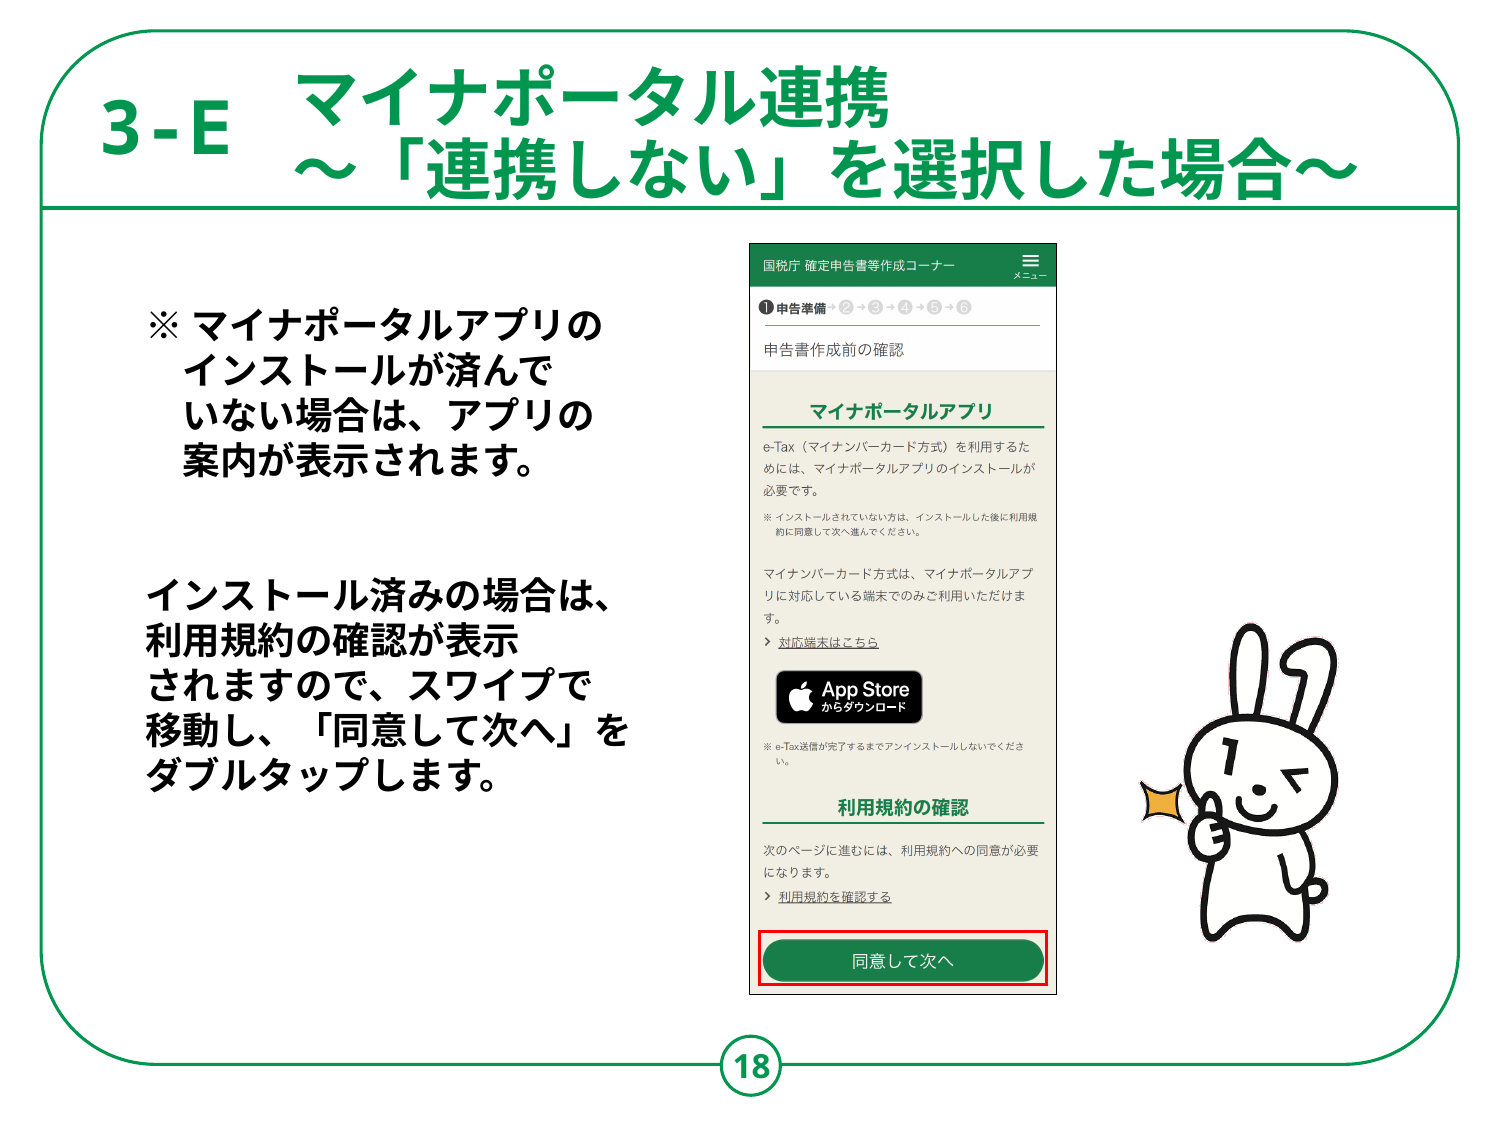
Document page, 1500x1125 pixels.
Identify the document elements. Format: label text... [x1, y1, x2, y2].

picture [1123, 595, 1384, 979]
picture [749, 244, 1056, 995]
title マイナポータル連携 ～「連携しない」を選択した場合～ [277, 98, 1459, 217]
text_box 3-E [83, 90, 291, 179]
text_box ※マイナポータルアプリの インストールが済んで いない場合は、アプリの 案内が表示されます。 インストール済みの場合は、 利用規約の確認が表示 されますので、スワイプで 移動し、「同意して次へ」を ダブルタップします。 [116, 294, 655, 805]
